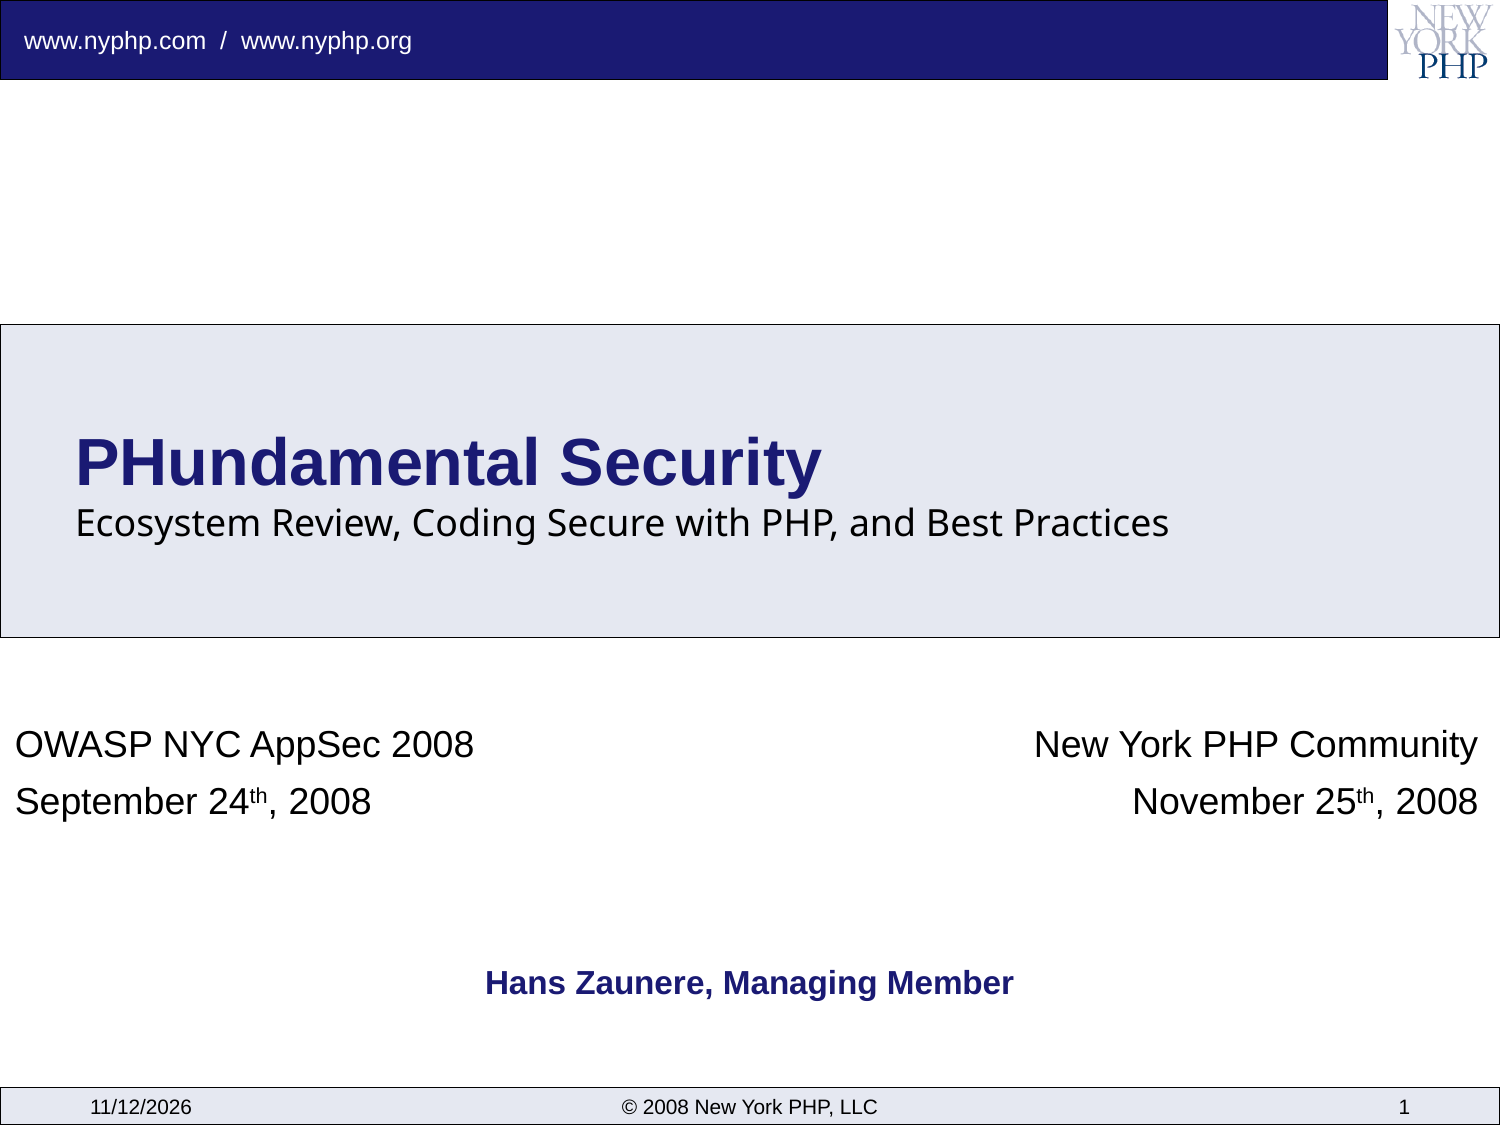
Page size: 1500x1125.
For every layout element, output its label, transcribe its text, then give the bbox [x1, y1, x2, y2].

picture [1393, 2, 1494, 80]
title PHundamental Security Ecosystem Review, Coding Secure with PHP, and Best Practices [0, 324, 1500, 638]
slide_number 1 [1074, 1087, 1426, 1125]
text_box OWASP NYC AppSec 2008 September 24th, 2008 [0, 712, 743, 830]
footer © 2008 New York PHP, LLC [512, 1087, 988, 1125]
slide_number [74, 1087, 426, 1125]
text_box New York PHP Community November 25th, 2008 [743, 712, 1494, 830]
subtitle Hans Zaunere, Managing Member [0, 912, 1500, 1051]
